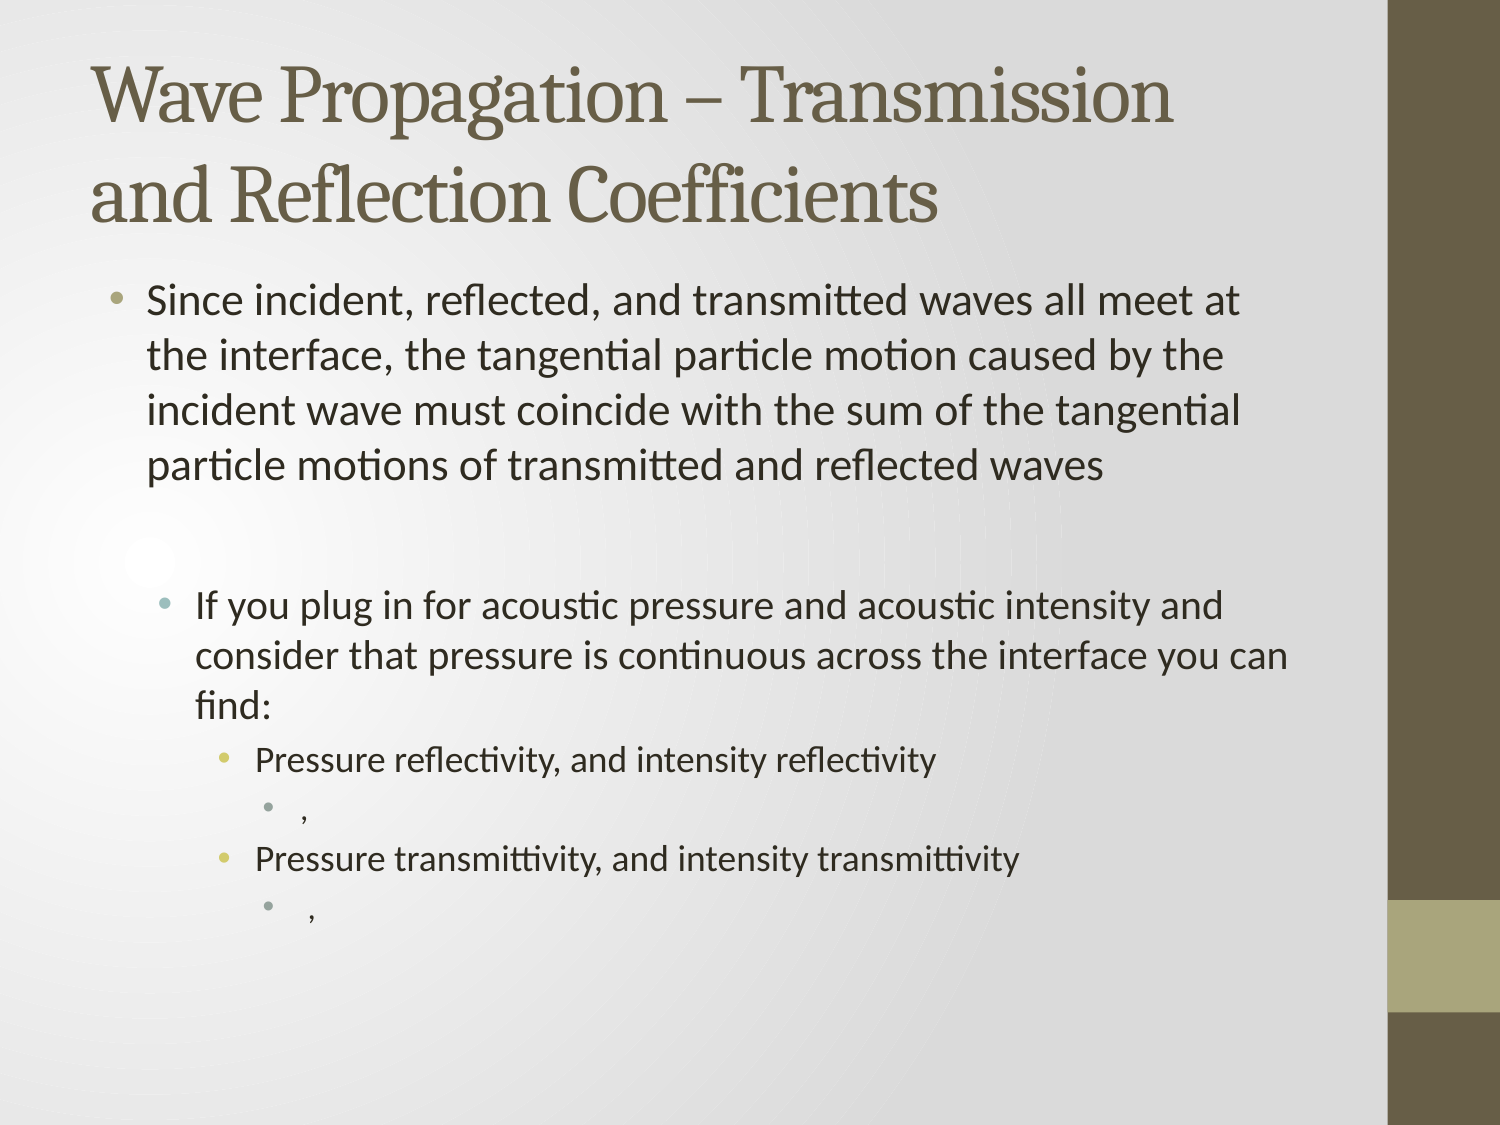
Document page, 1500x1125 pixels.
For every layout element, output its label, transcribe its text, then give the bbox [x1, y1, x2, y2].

title Wave Propagation – Transmission and Reflection Coefficients [75, 45, 1325, 233]
